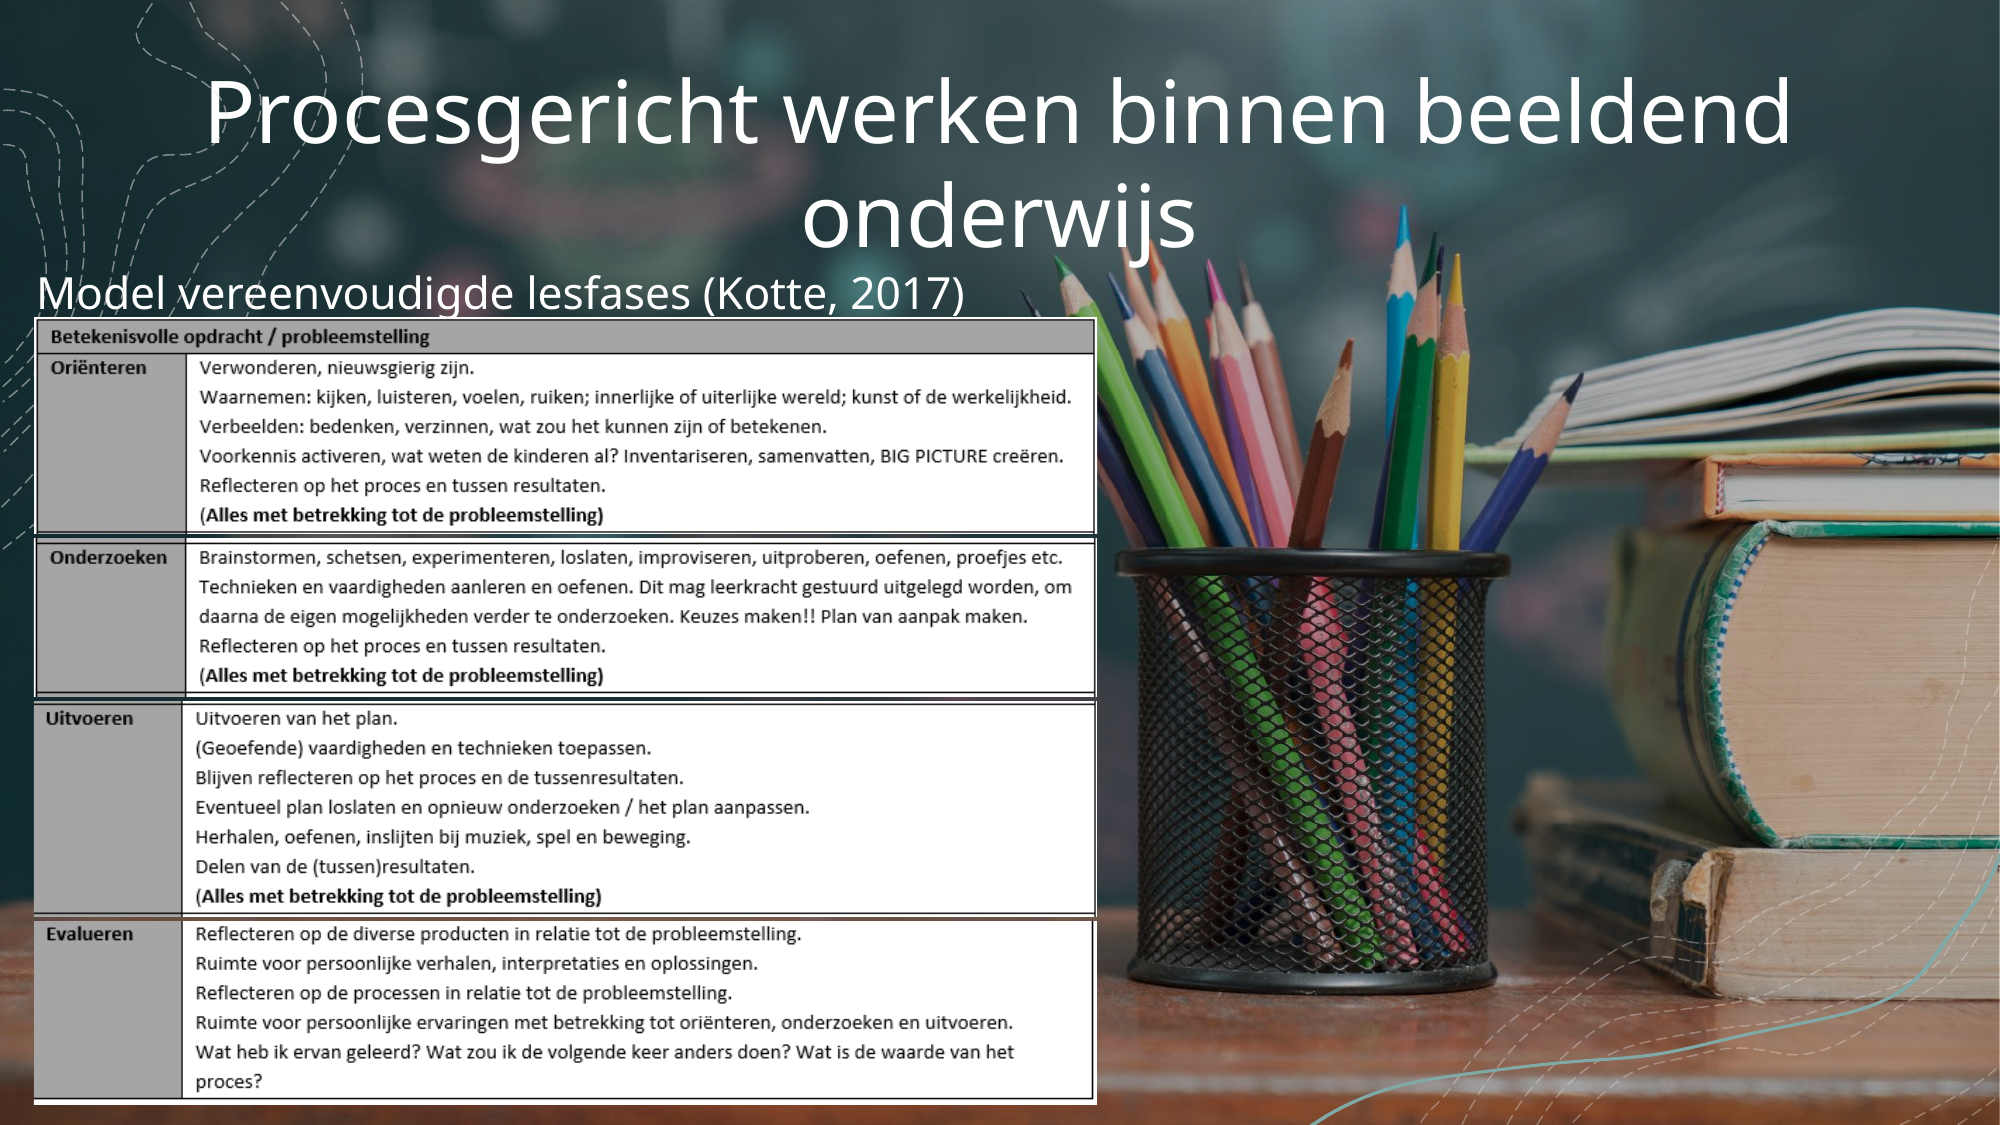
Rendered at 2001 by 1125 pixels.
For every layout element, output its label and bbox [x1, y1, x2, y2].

text_box [1309, 537, 2000, 1125]
picture [0, 0, 2000, 1125]
text_box [1, 2, 363, 549]
